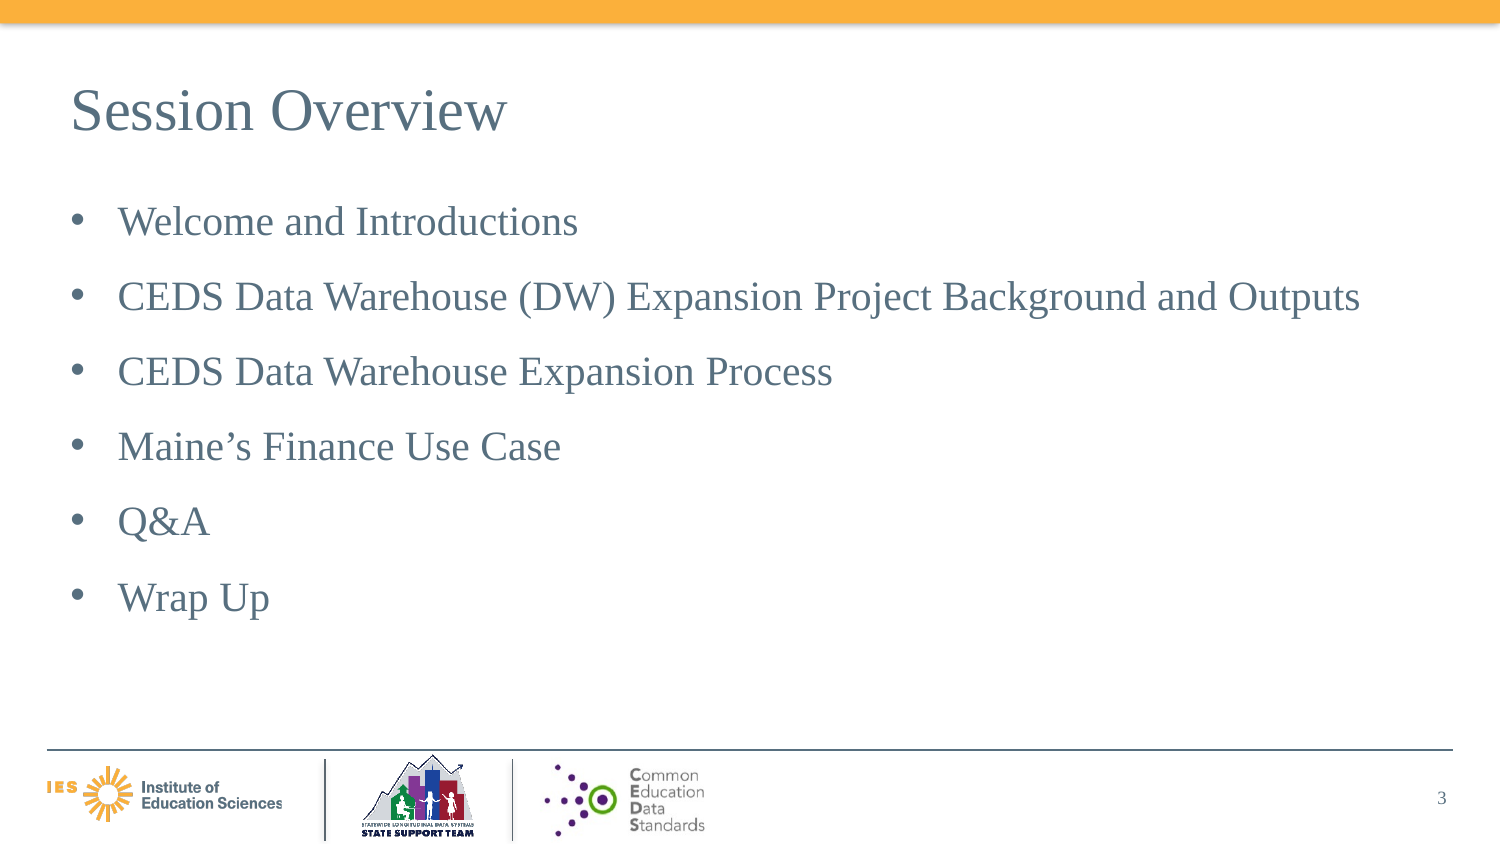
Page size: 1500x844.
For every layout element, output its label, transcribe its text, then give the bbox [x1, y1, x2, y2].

slide_number 3 [1394, 774, 1454, 820]
title Session Overview [70, 70, 1430, 146]
picture [361, 754, 474, 839]
list Welcome and Introductions CEDS Data Warehouse (DW) Expansion Project Background and Outputs CEDS Data Warehouse Expansion Process Maine’s Finance Use Case Q&A Wrap Up [70, 193, 1430, 662]
picture [529, 757, 723, 843]
